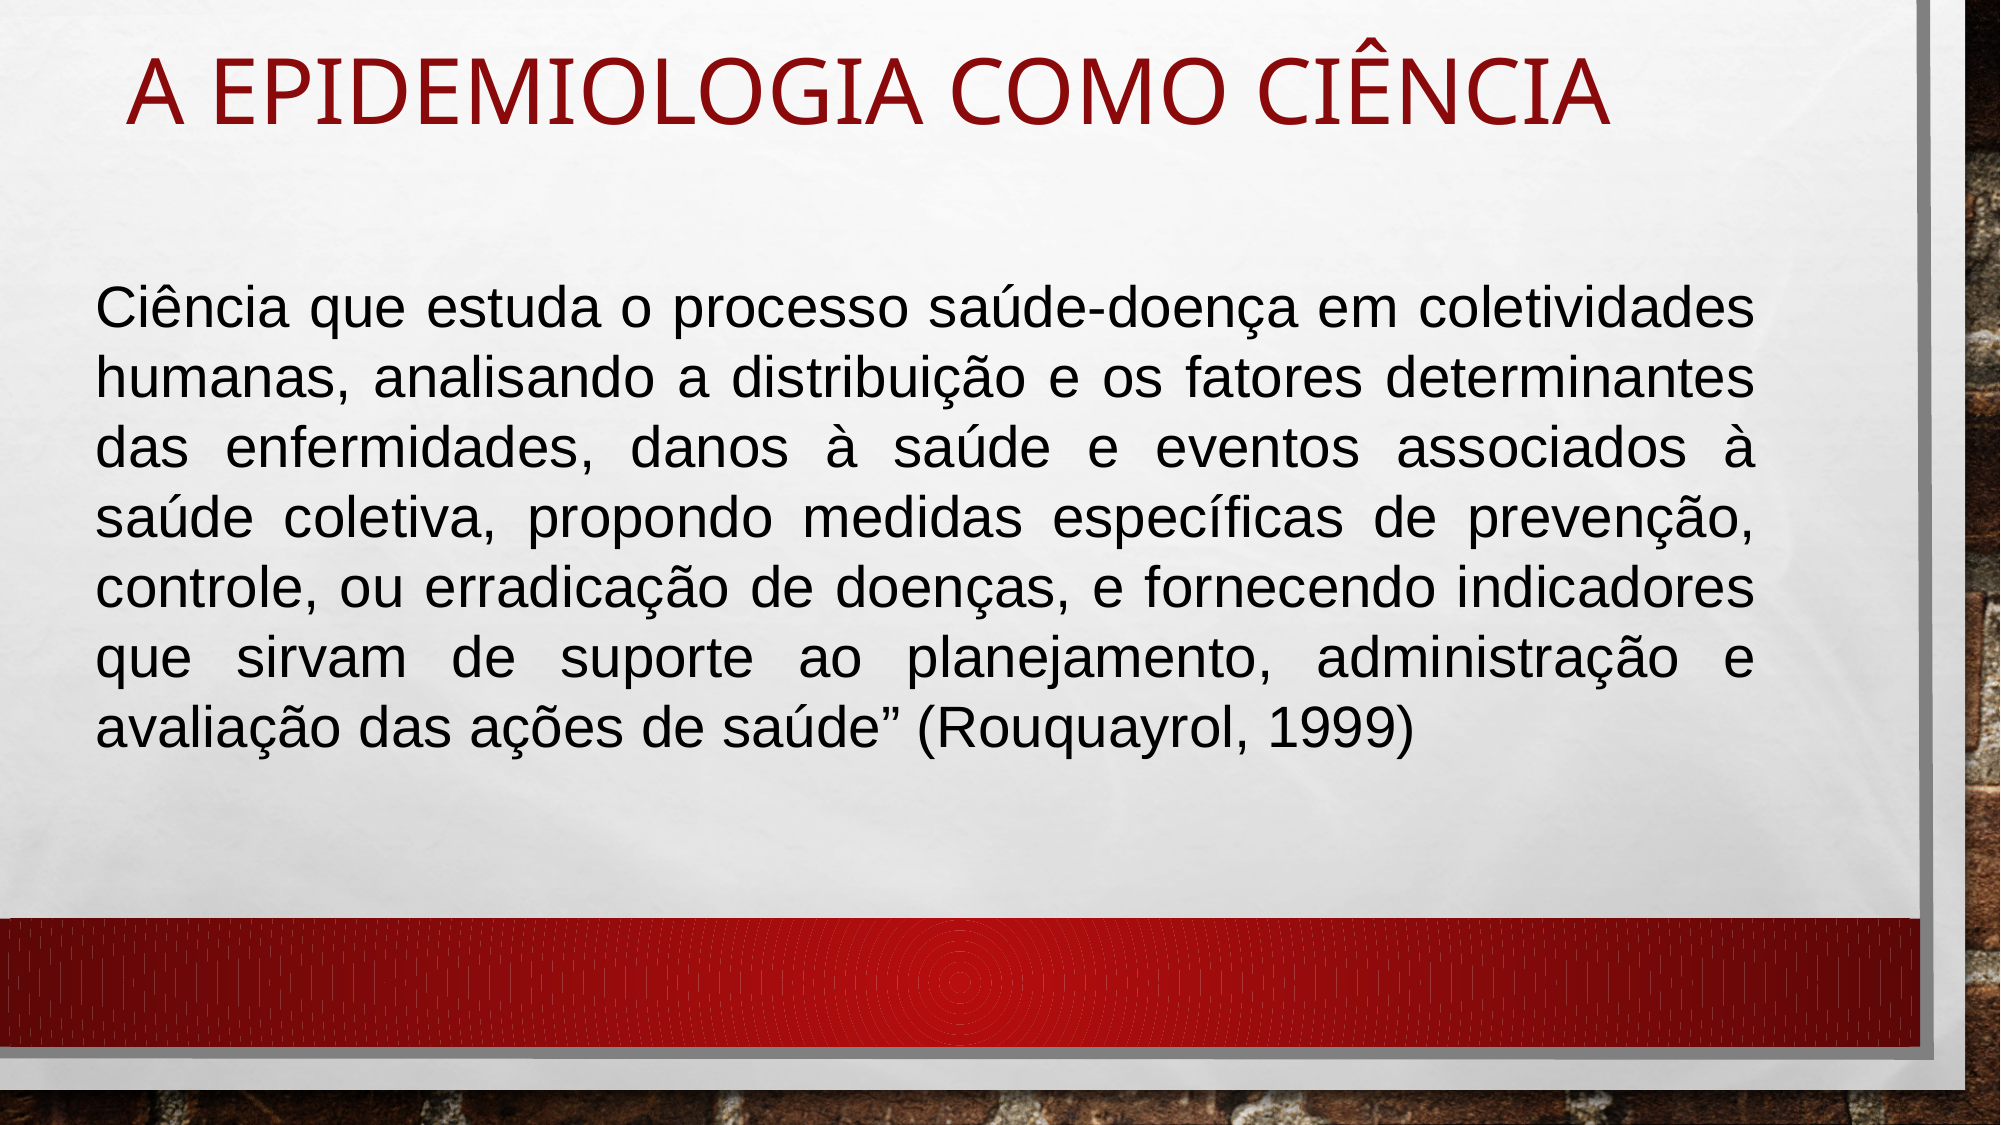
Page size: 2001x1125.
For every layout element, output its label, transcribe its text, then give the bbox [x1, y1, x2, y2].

title A Epidemiologia como ciência [111, 0, 1817, 189]
picture [0, 0, 2000, 1125]
text_box Ciência que estuda o processo saúde-doença em coletividades humanas, analisando a distribuição e os fatores determinantes das enfermidades, danos à saúde e eventos associados à saúde coletiva, propondo medidas específicas de prevenção, controle, ou erradicação de doenças, e fornecendo indicadores que sirvam de suporte ao planejamento, administração e avaliação das ações de saúde” (Rouquayrol, 1999) [81, 261, 1773, 767]
